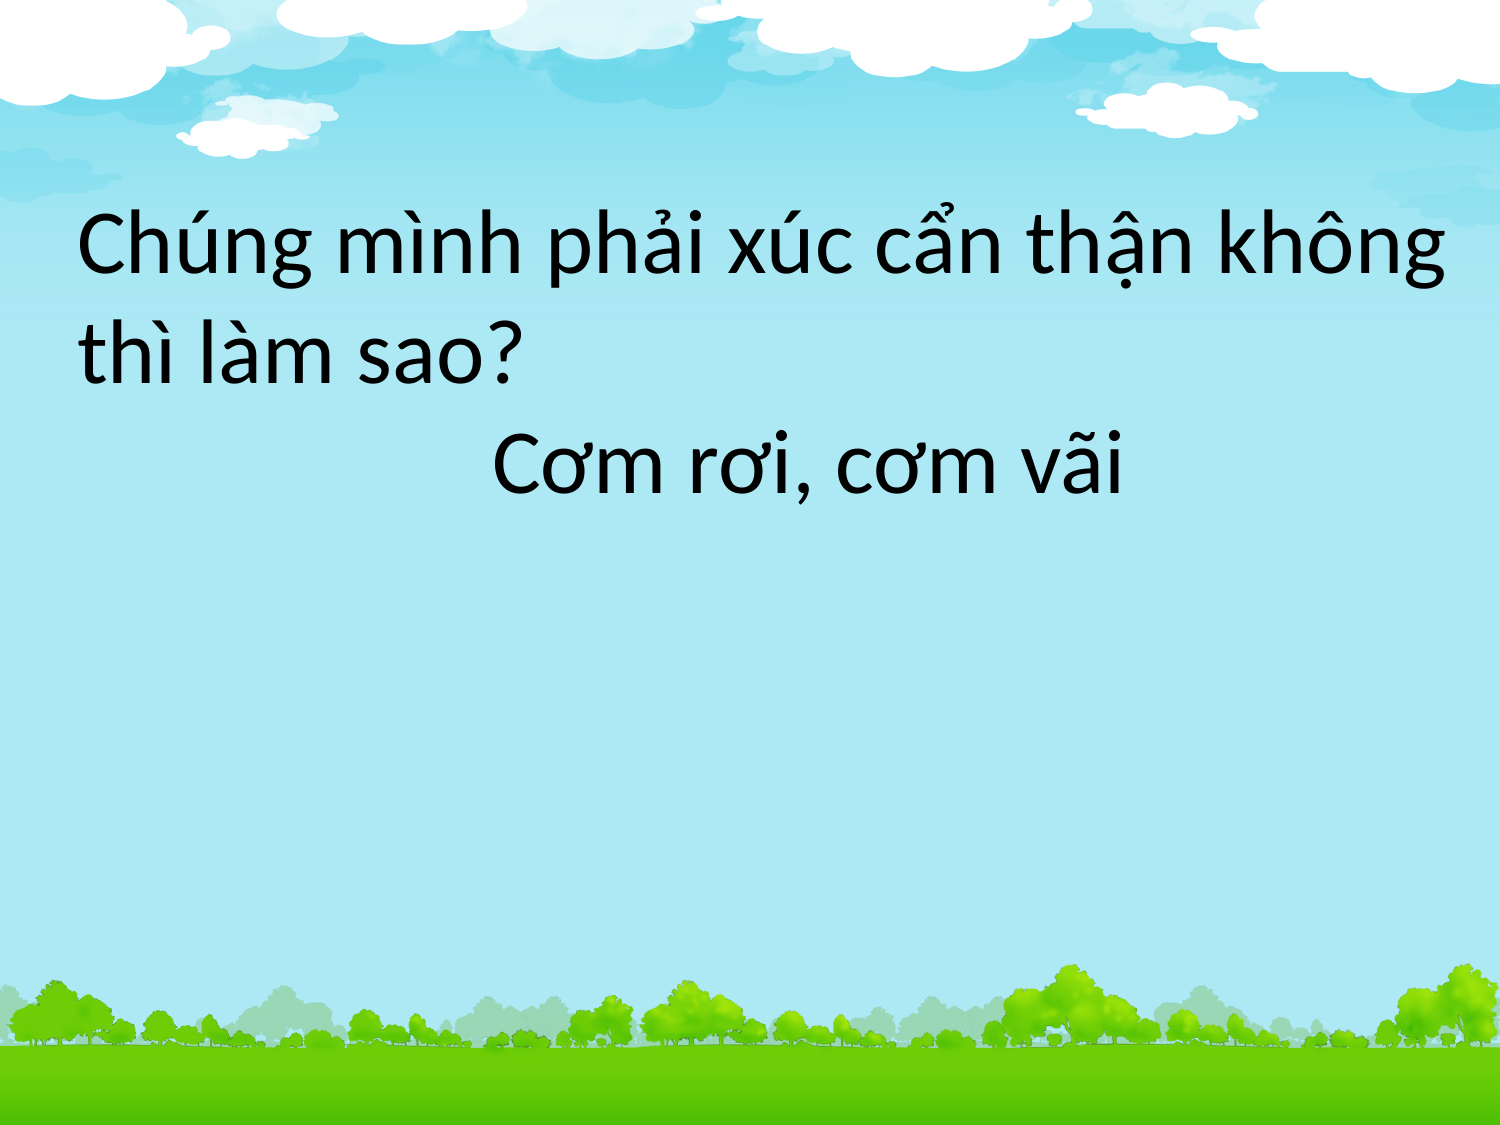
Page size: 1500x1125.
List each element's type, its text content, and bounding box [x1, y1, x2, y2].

text_box Chúng mình phải xúc cẩn thận không thì làm sao? Cơm rơi, cơm vãi [62, 174, 1500, 520]
picture [0, 0, 1500, 1125]
